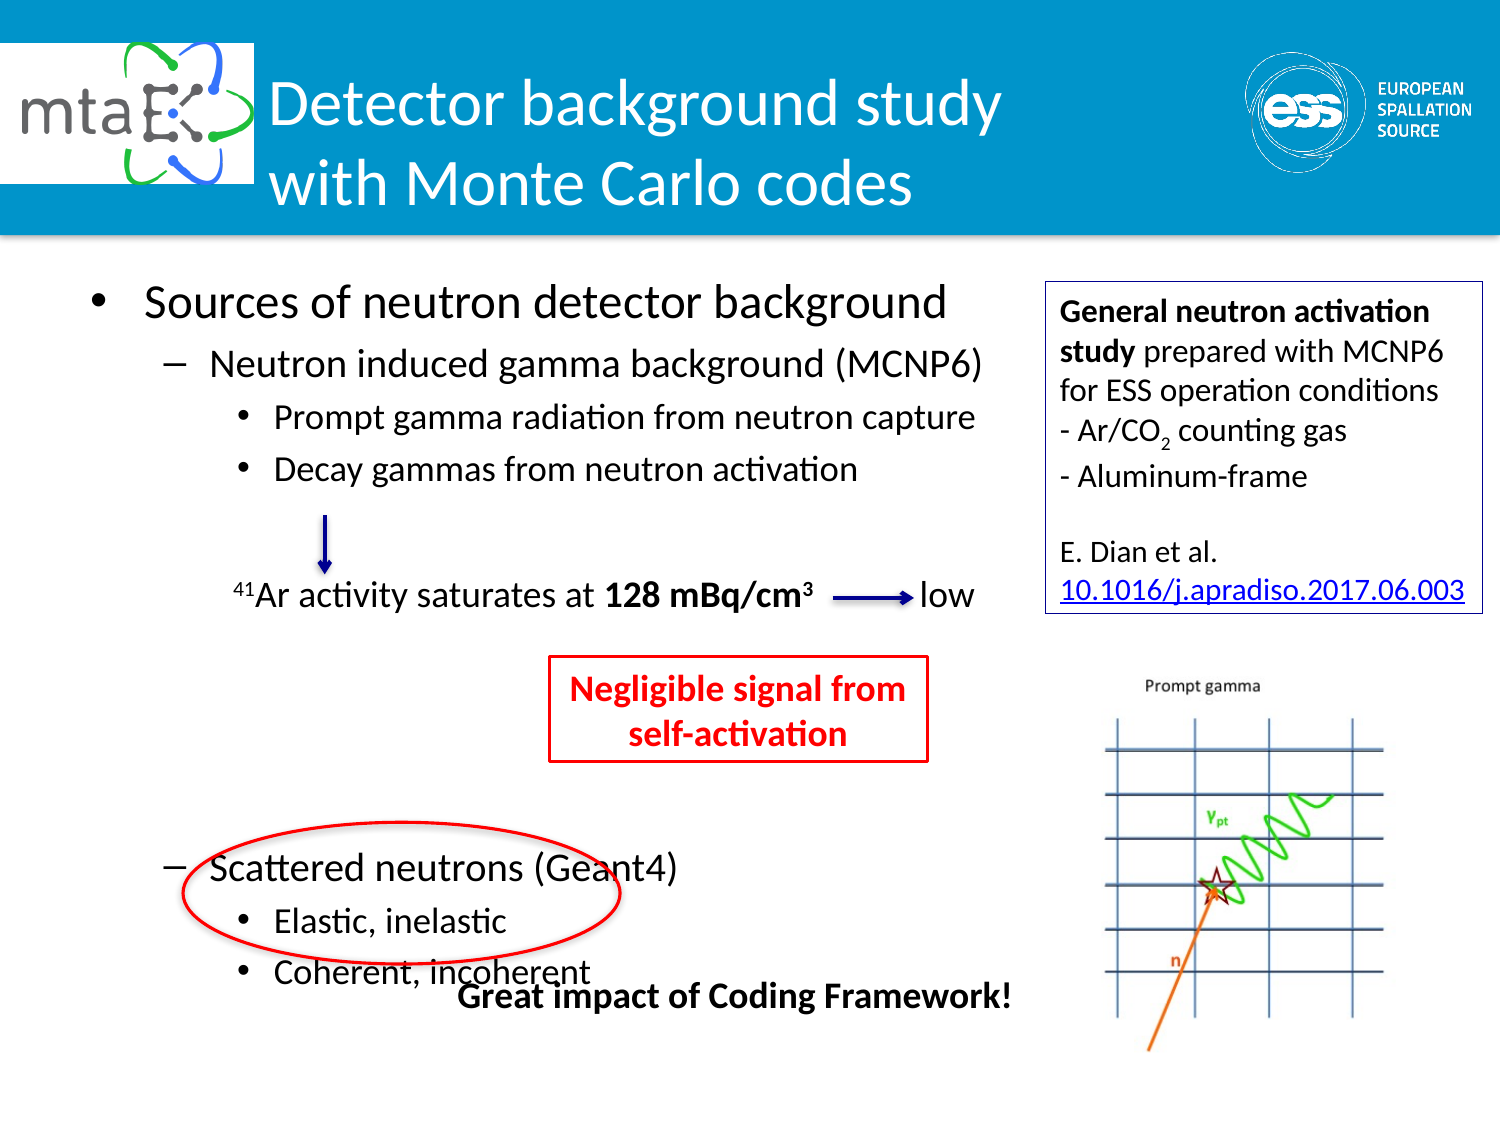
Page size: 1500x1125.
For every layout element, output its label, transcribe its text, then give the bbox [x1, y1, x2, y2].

text_box [182, 821, 621, 965]
picture [1422, 125, 1428, 134]
text_box 41Ar activity saturates at 128 mBq/cm3 low [218, 562, 1010, 623]
picture [0, 43, 253, 184]
list Sources of neutron detector background Neutron induced gamma background (MCNP6) Prompt gamma radiation from neutron capture Decay gammas from neutron activation Scattered neutrons (Geant4) Elastic, inelastic Coherent, incoherent [75, 262, 1425, 1005]
picture [1389, 104, 1393, 115]
picture [856, 578, 1500, 1125]
picture [1432, 125, 1438, 136]
picture [1443, 86, 1450, 93]
picture [1454, 83, 1458, 94]
text_box Great impact of Coding Framework! [442, 964, 851, 1024]
picture [1398, 109, 1406, 115]
text_box Negligible signal from self-activation [549, 656, 851, 762]
text_box General neutron activation study prepared with MCNP6 for ESS operation conditions - Ar/CO2 counting gas - Aluminum-frame E. Dian et al. 10.1016/j.apradiso.2017.06.003 [1045, 281, 1483, 576]
picture [1418, 104, 1423, 115]
picture [1264, 94, 1342, 127]
picture [1400, 83, 1407, 94]
picture [1379, 83, 1385, 94]
picture [1423, 83, 1430, 94]
picture [1409, 104, 1415, 115]
title Detector background study with Monte Carlo codes [253, 45, 1247, 233]
picture [1436, 104, 1444, 115]
